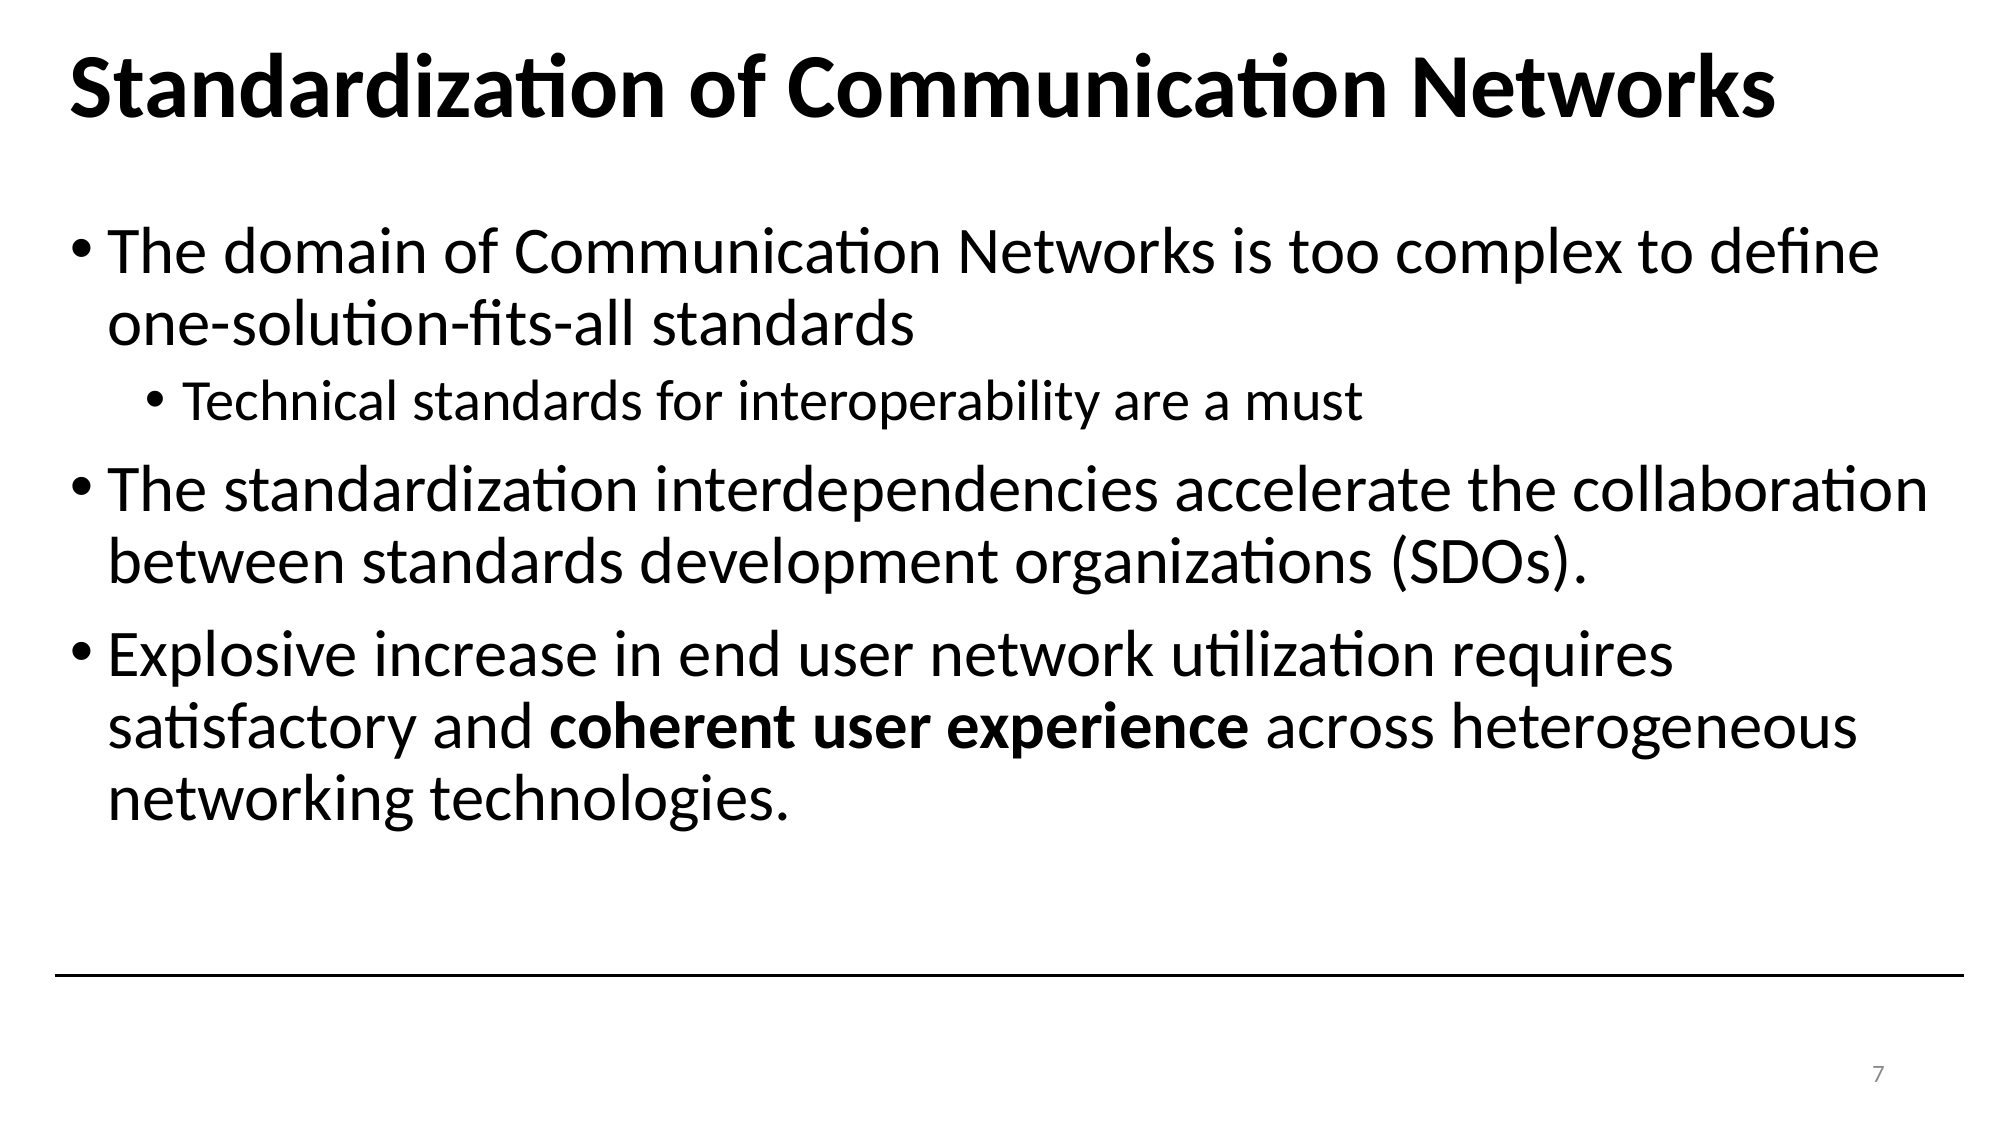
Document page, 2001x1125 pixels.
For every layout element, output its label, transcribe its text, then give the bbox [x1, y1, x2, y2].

title Standardization of Communication Networks [55, 14, 1964, 161]
list The domain of Communication Networks is too complex to define one-solution-fits-all standards Technical standards for interoperability are a must The standardization interdependencies accelerate the collaboration between standards development organizations (SDOs). Explosive increase in end user network utilization requires satisfactory and coherent user experience across heterogeneous networking technologies. [55, 208, 1964, 965]
